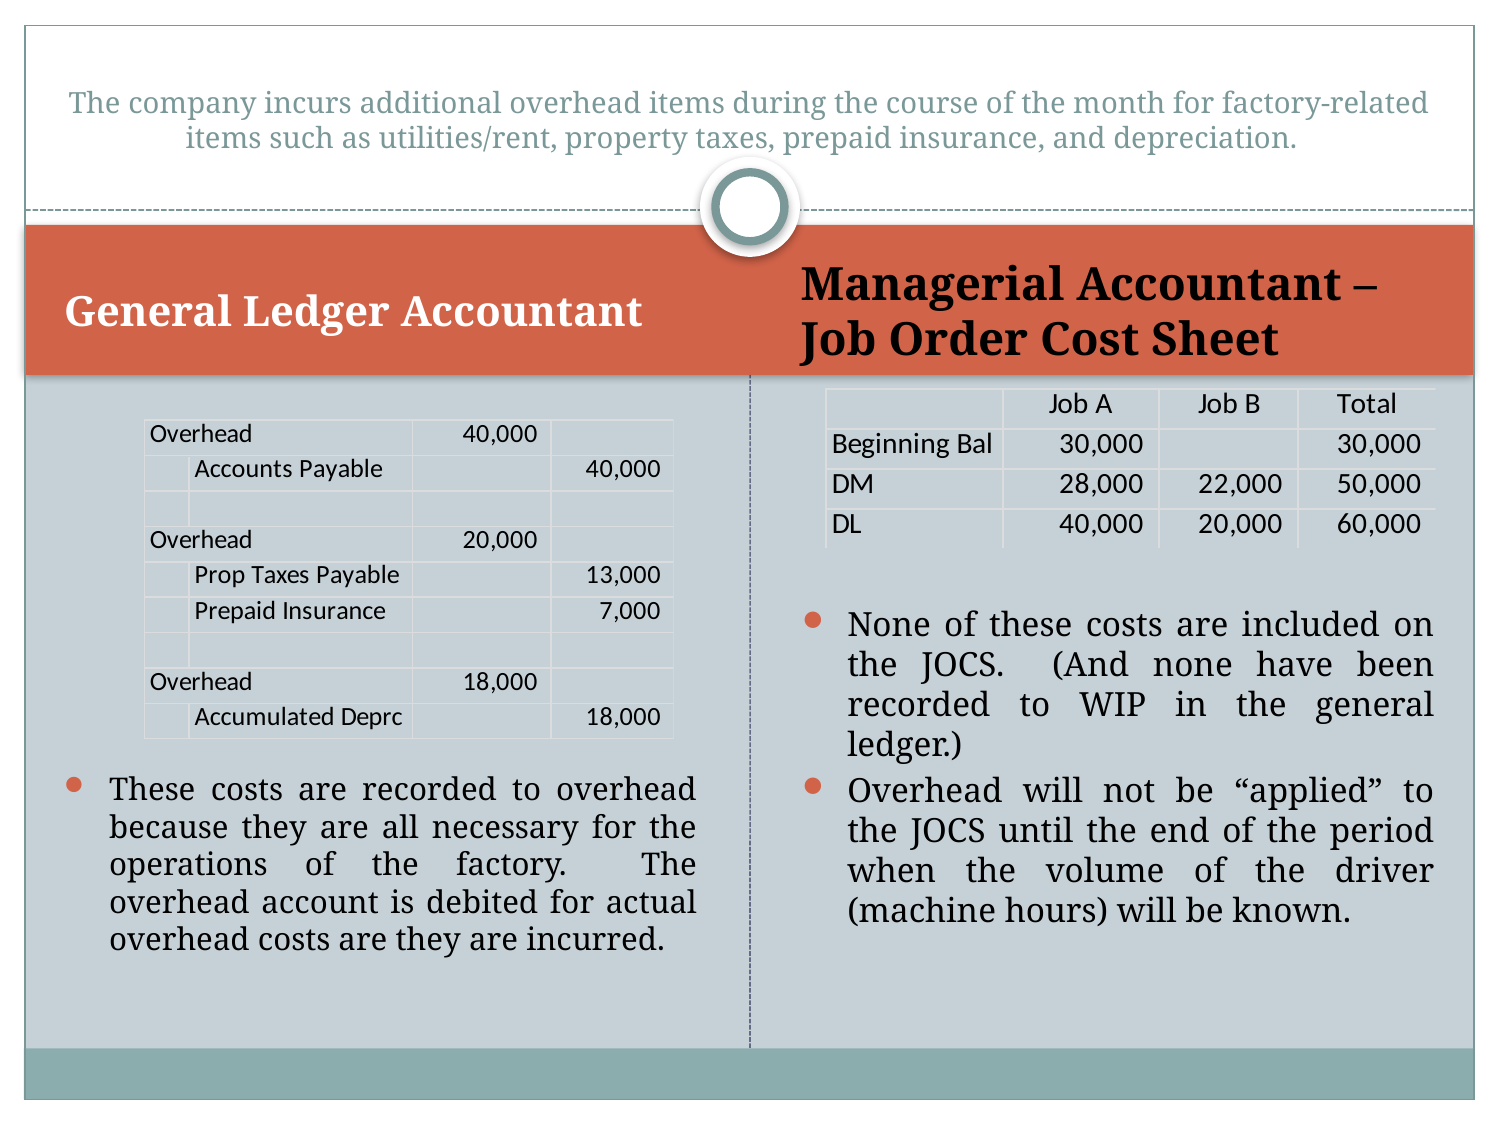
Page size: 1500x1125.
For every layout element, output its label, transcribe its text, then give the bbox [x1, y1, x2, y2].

title The company incurs additional overhead items during the course of the month for factory-related items such as utilities/rent, property taxes, prepaid insurance, and depreciation. [49, 37, 1450, 162]
picture [143, 419, 676, 740]
list None of these costs are included on the JOCS. (And none have been recorded to WIP in the general ledger.) Overhead will not be “applied” to the JOCS until the end of the period when the volume of the driver (machine hours) will be known. [787, 405, 1450, 1033]
list Managerial Accountant – Job Order Cost Sheet [785, 249, 1450, 371]
picture [824, 388, 1438, 550]
list These costs are recorded to overhead because they are all necessary for the operations of the factory. The overhead account is debited for actual overhead costs are they are incurred. [49, 405, 713, 1032]
list General Ledger Accountant [48, 249, 714, 371]
